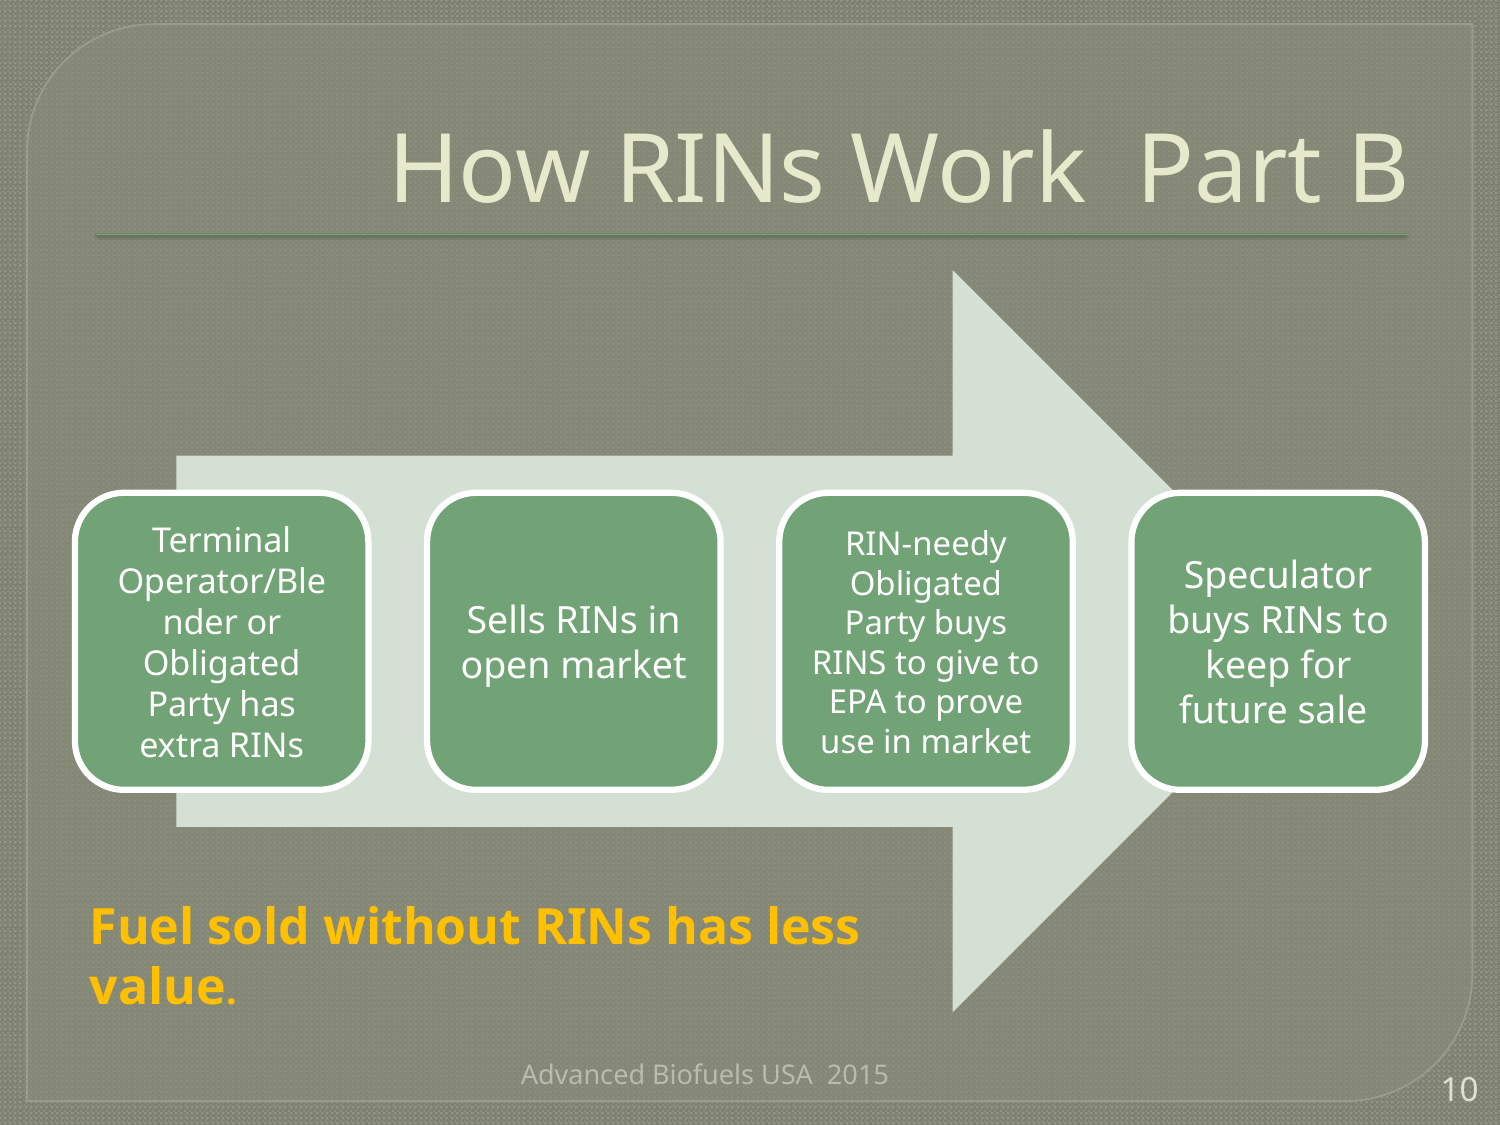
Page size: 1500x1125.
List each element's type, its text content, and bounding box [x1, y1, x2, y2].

slide_number 10 [1417, 1068, 1494, 1114]
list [74, 269, 1426, 1013]
footer Advanced Biofuels USA 2015 [212, 1050, 904, 1095]
title How RINs Work Part B [75, 41, 1425, 230]
